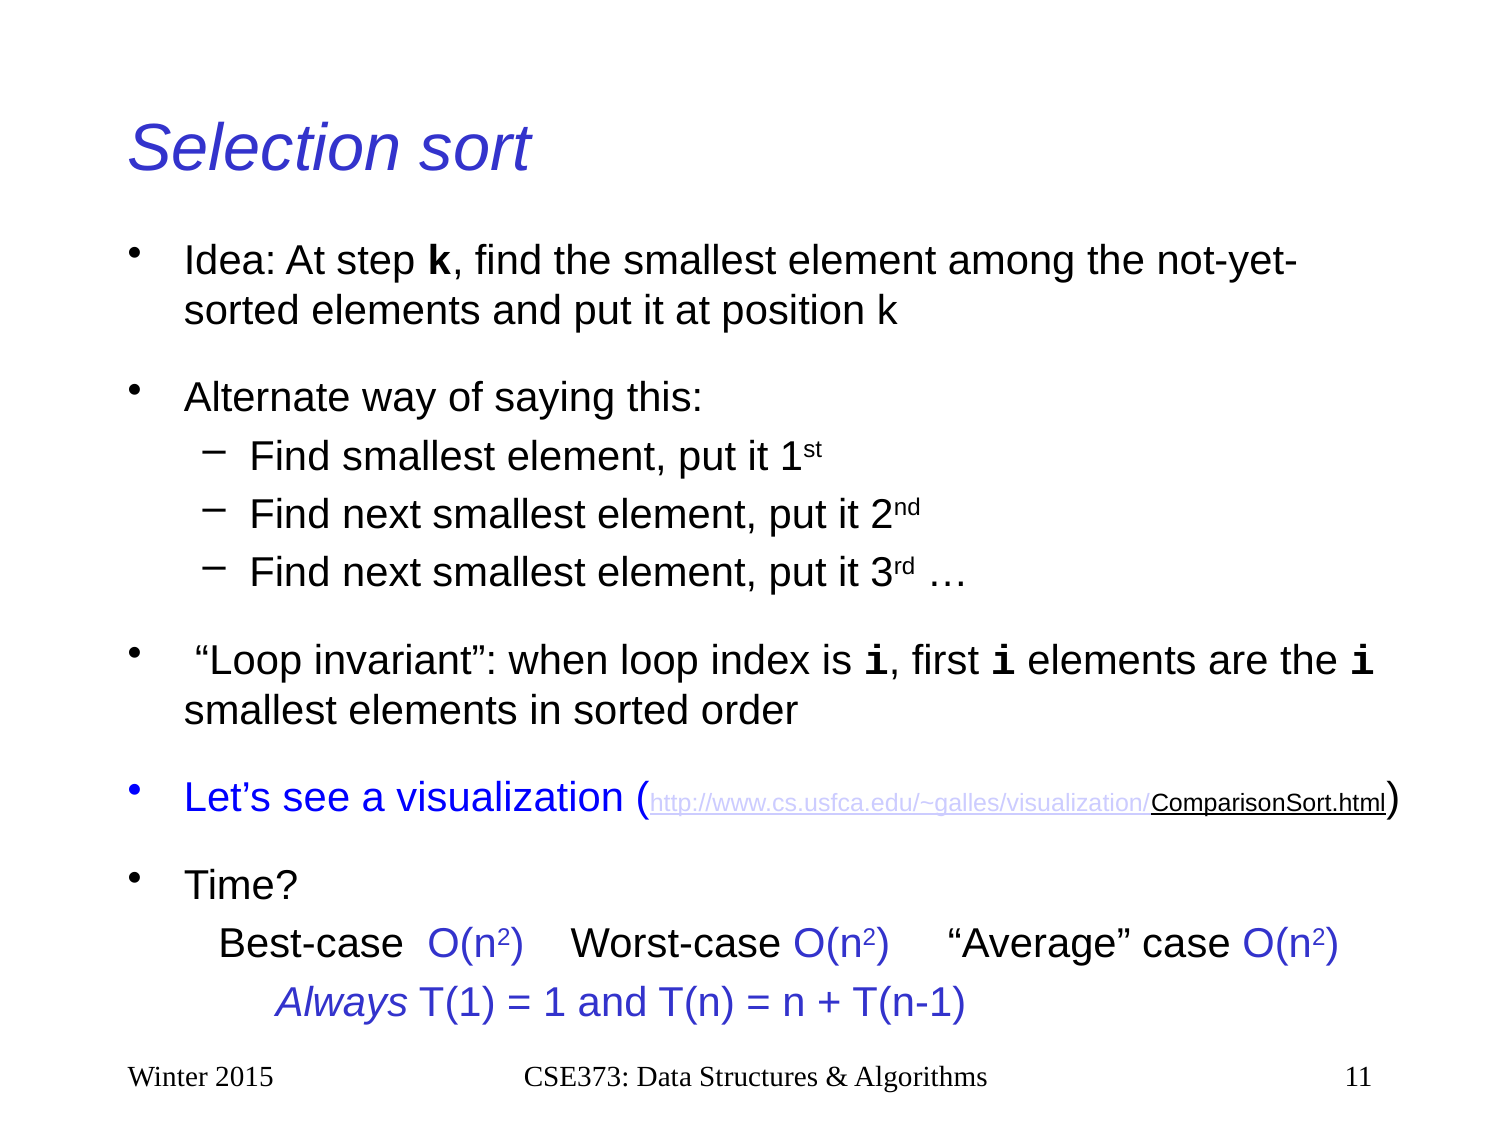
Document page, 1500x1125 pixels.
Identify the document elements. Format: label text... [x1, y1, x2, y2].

slide_number 11 [1074, 1049, 1388, 1125]
list Idea: At step k, find the smallest element among the not-yet-sorted elements and put it at position k Alternate way of saying this: Find smallest element, put it 1st Find next smallest element, put it 2nd Find next smallest element, put it 3rd … “Loop invariant”: when loop index is i, first i elements are the i smallest elements in sorted order Let’s see a visualization (http://www.cs.usfca.edu/~galles/visualization/ComparisonSort.html) Time? Best-case O(n2) Worst-case O(n2) “Average” case O(n2) Always T(1) = 1 and T(n) = n + T(n-1) [112, 224, 1426, 963]
title Selection sort [112, 49, 1388, 224]
footer CSE373: Data Structures & Algorithms [474, 1049, 1038, 1125]
slide_number Winter 2015 [112, 1049, 426, 1125]
